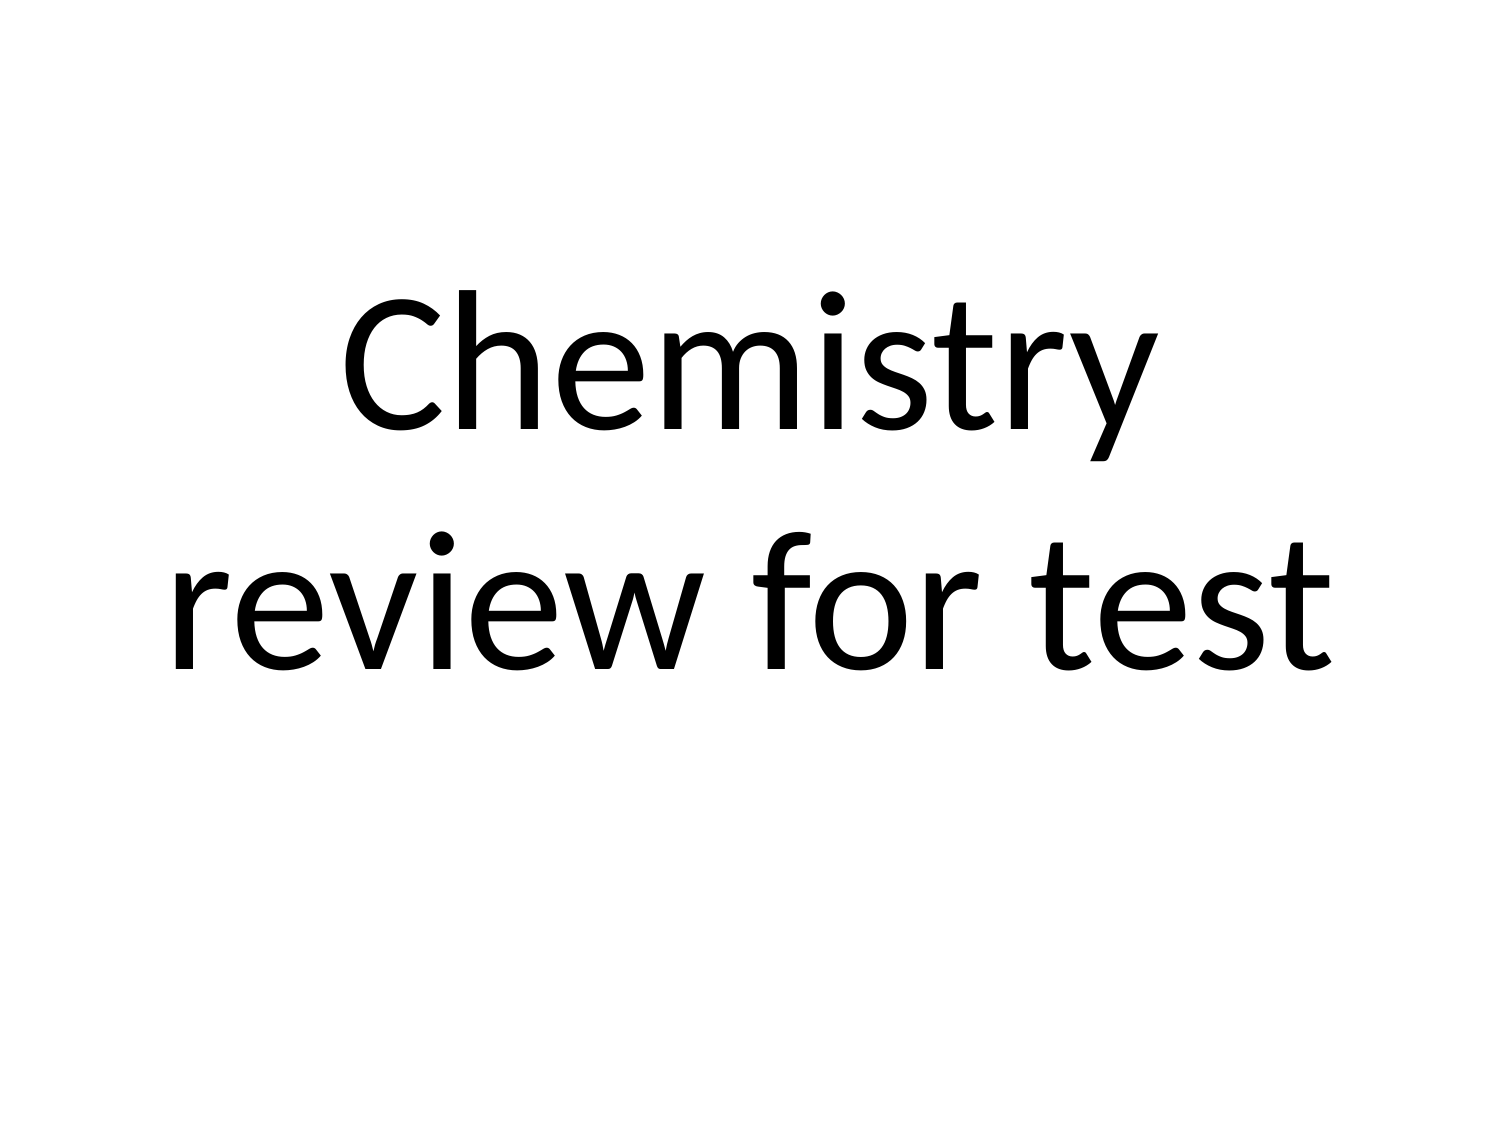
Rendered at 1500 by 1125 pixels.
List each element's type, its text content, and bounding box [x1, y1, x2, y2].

title Chemistry review for test [112, 349, 1388, 591]
